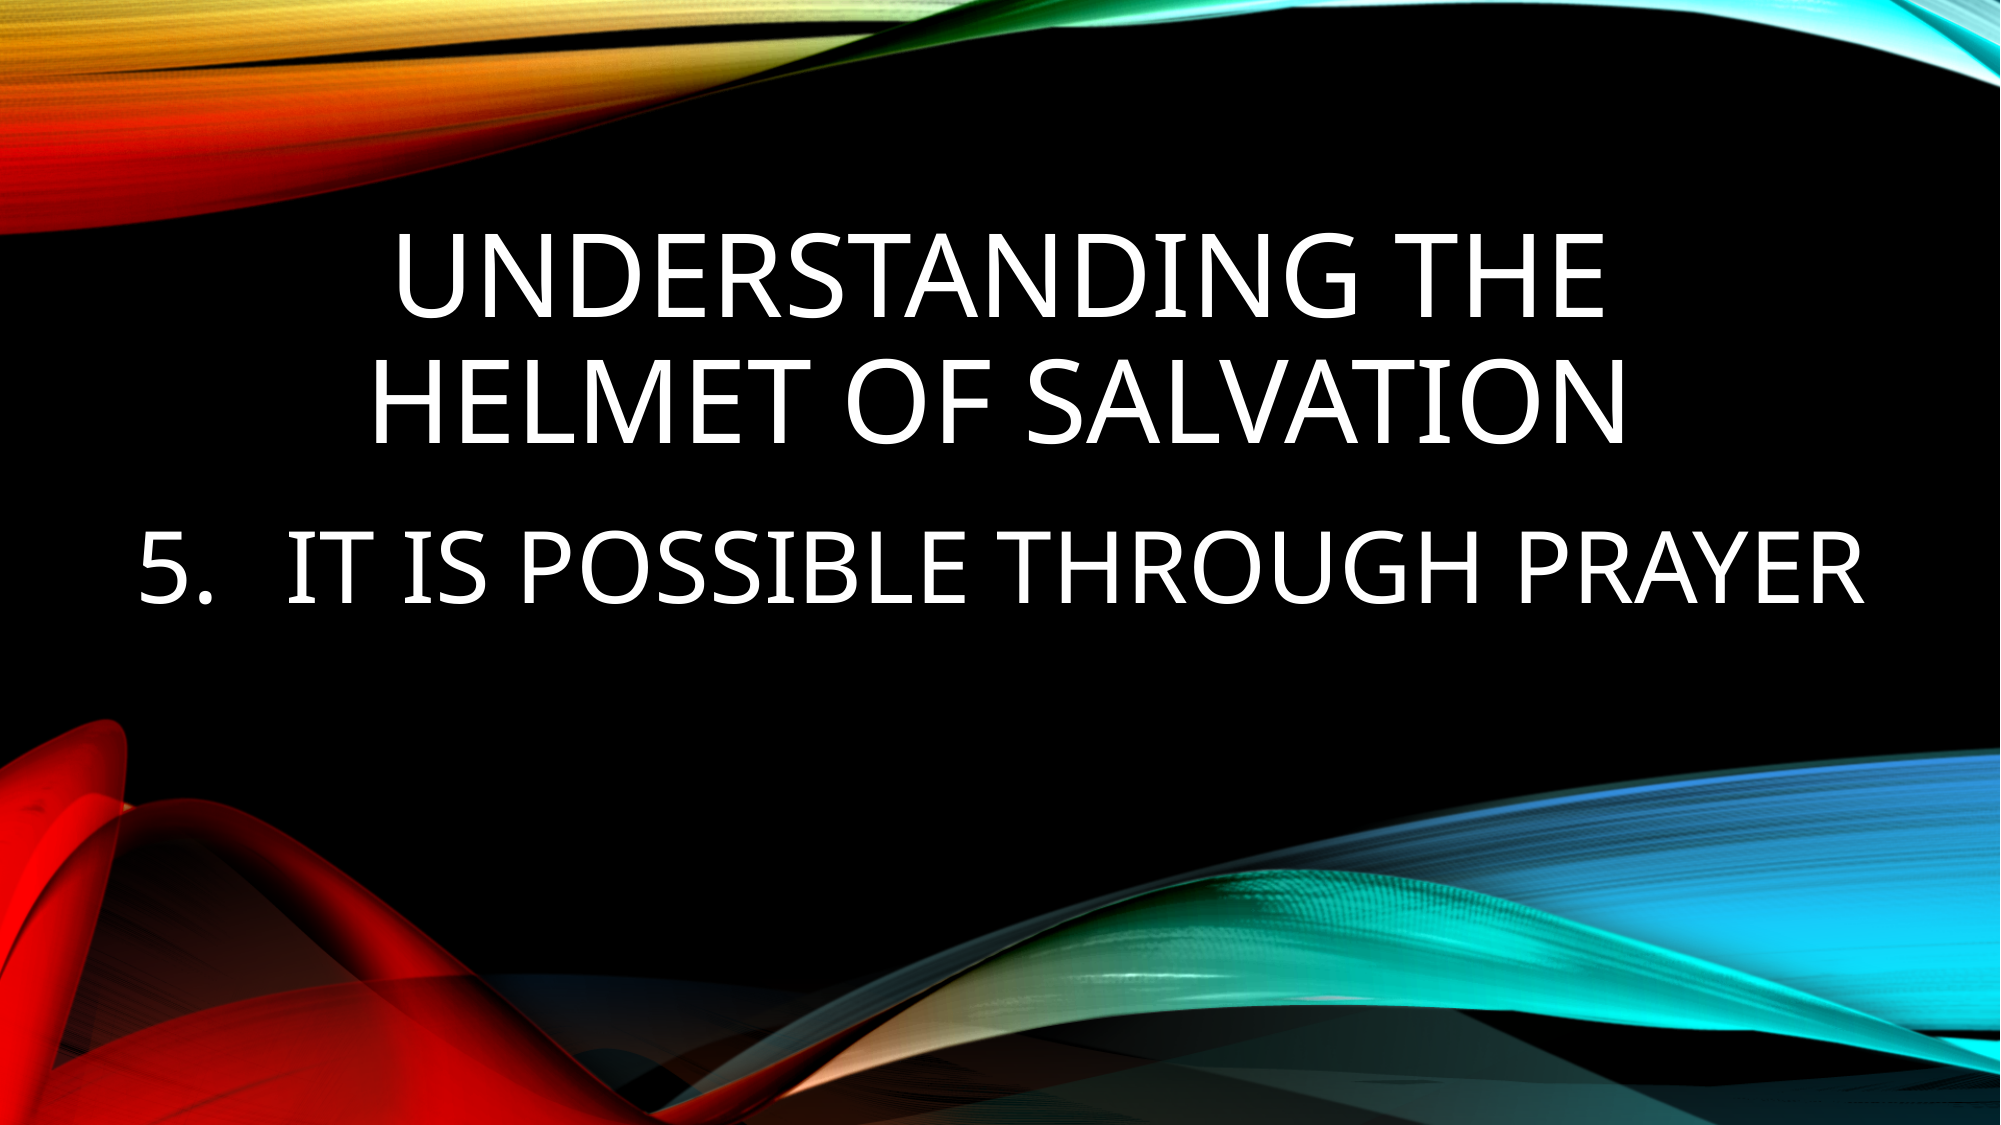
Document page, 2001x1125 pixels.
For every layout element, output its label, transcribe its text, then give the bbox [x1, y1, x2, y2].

picture [0, 0, 2000, 237]
subtitle IT IS POSSIBLE THROUGH PRAYER [92, 510, 1912, 709]
title Understanding the helmet of salvation [225, 210, 1775, 476]
picture [0, 717, 2000, 1125]
